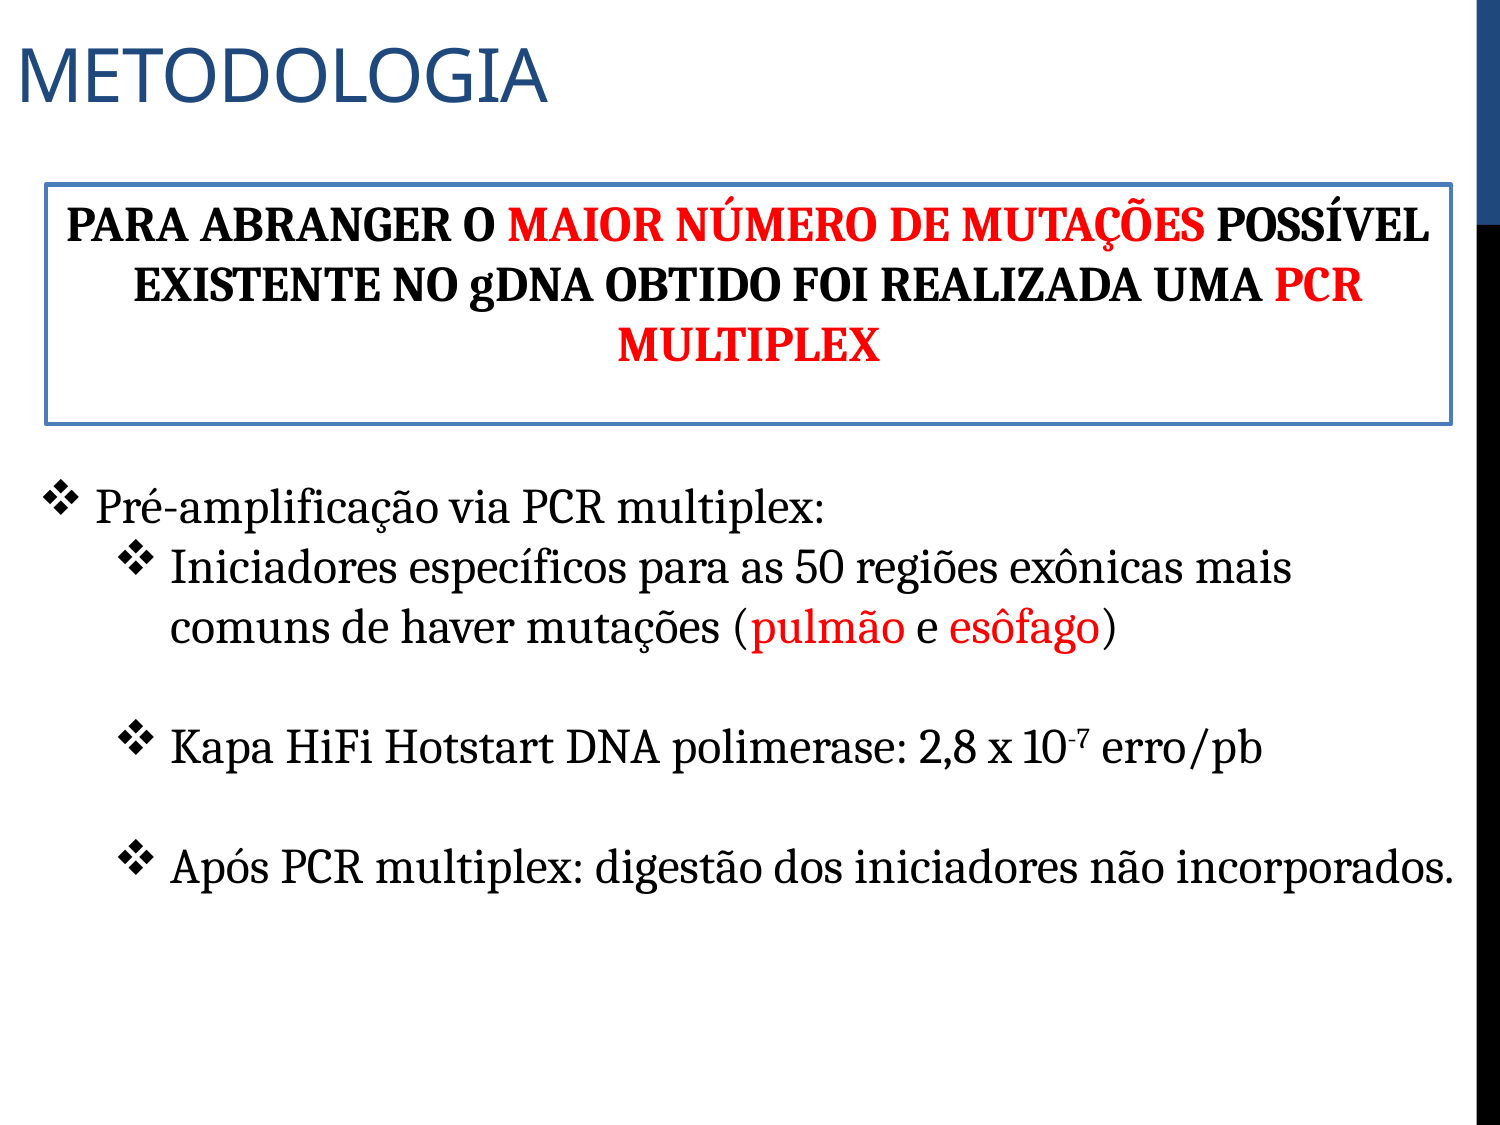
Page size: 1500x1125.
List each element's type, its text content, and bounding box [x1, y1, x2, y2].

text_box Pré-amplificação via PCR multiplex: Iniciadores específicos para as 50 regiões exônicas mais comuns de haver mutações (pulmão e esôfago) Kapa HiFi Hotstart DNA polimerase: 2,8 x 10-7 erro/pb Após PCR multiplex: digestão dos iniciadores não incorporados. [24, 465, 1476, 1021]
text_box PARA ABRANGER O MAIOR NÚMERO DE MUTAÇÕES POSSÍVEL EXISTENTE NO gDNA OBTIDO FOI REALIZADA UMA PCR MULTIPLEX [45, 184, 1451, 425]
title metodologia [0, 16, 1471, 126]
